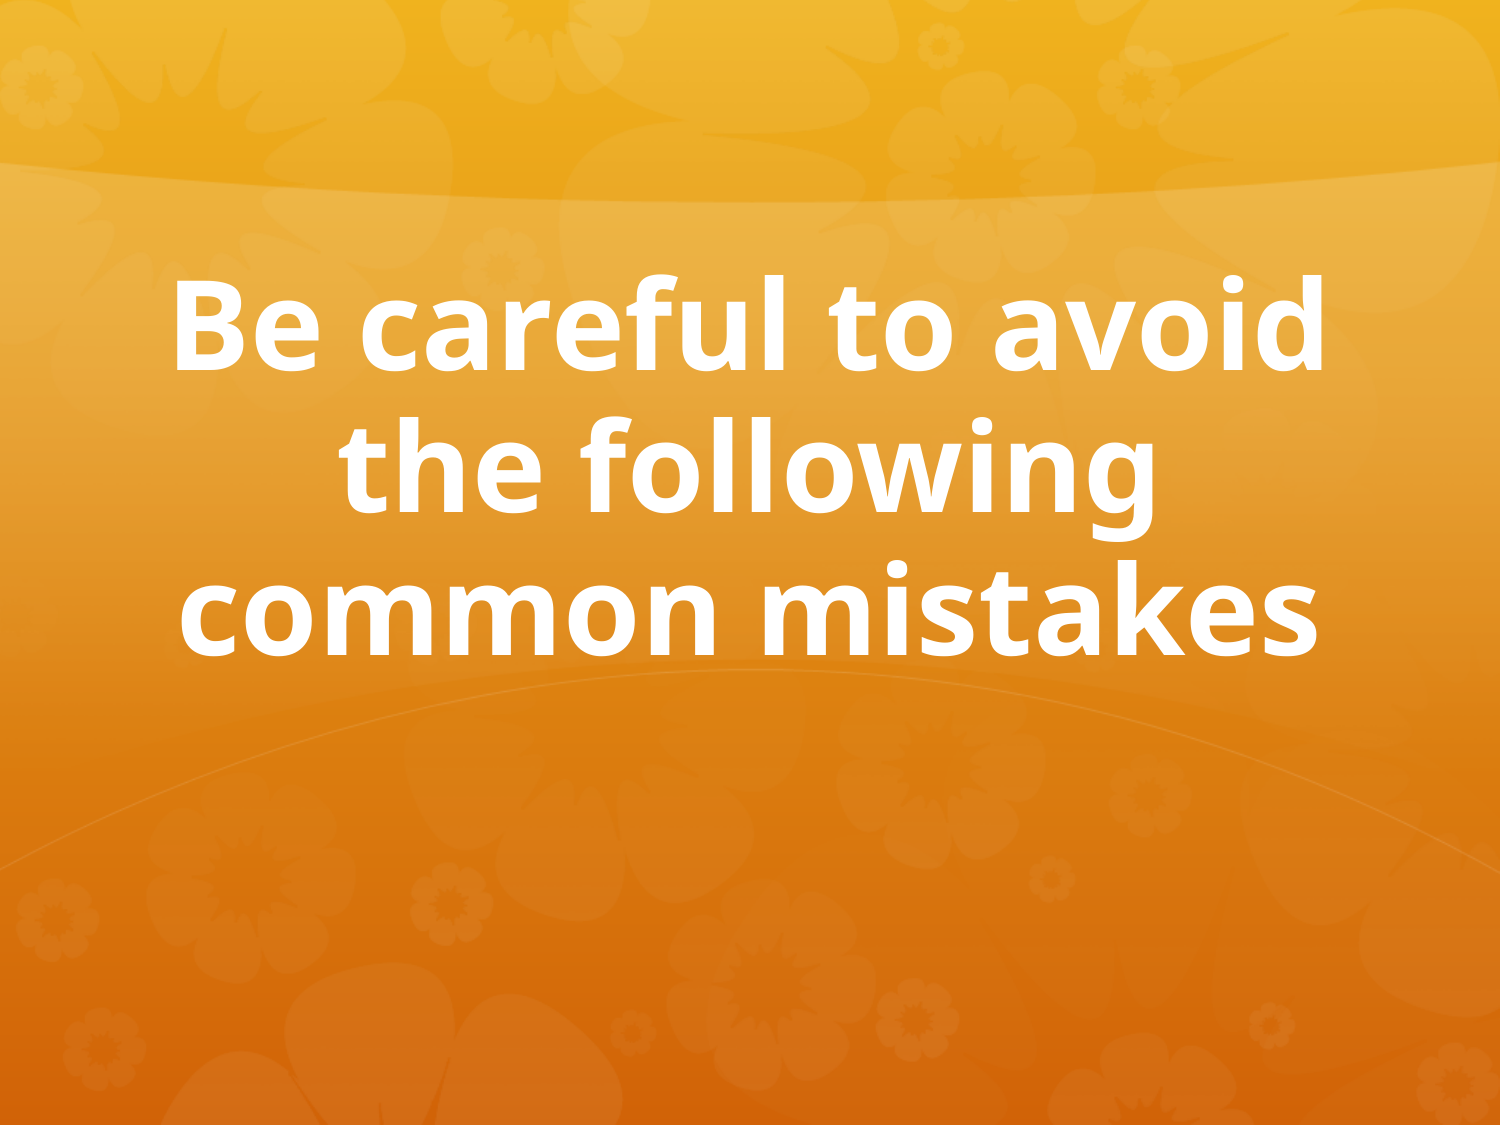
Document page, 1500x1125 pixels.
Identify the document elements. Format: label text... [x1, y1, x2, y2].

picture [0, 0, 1500, 1125]
title Be careful to avoid the following common mistakes [127, 376, 1372, 564]
